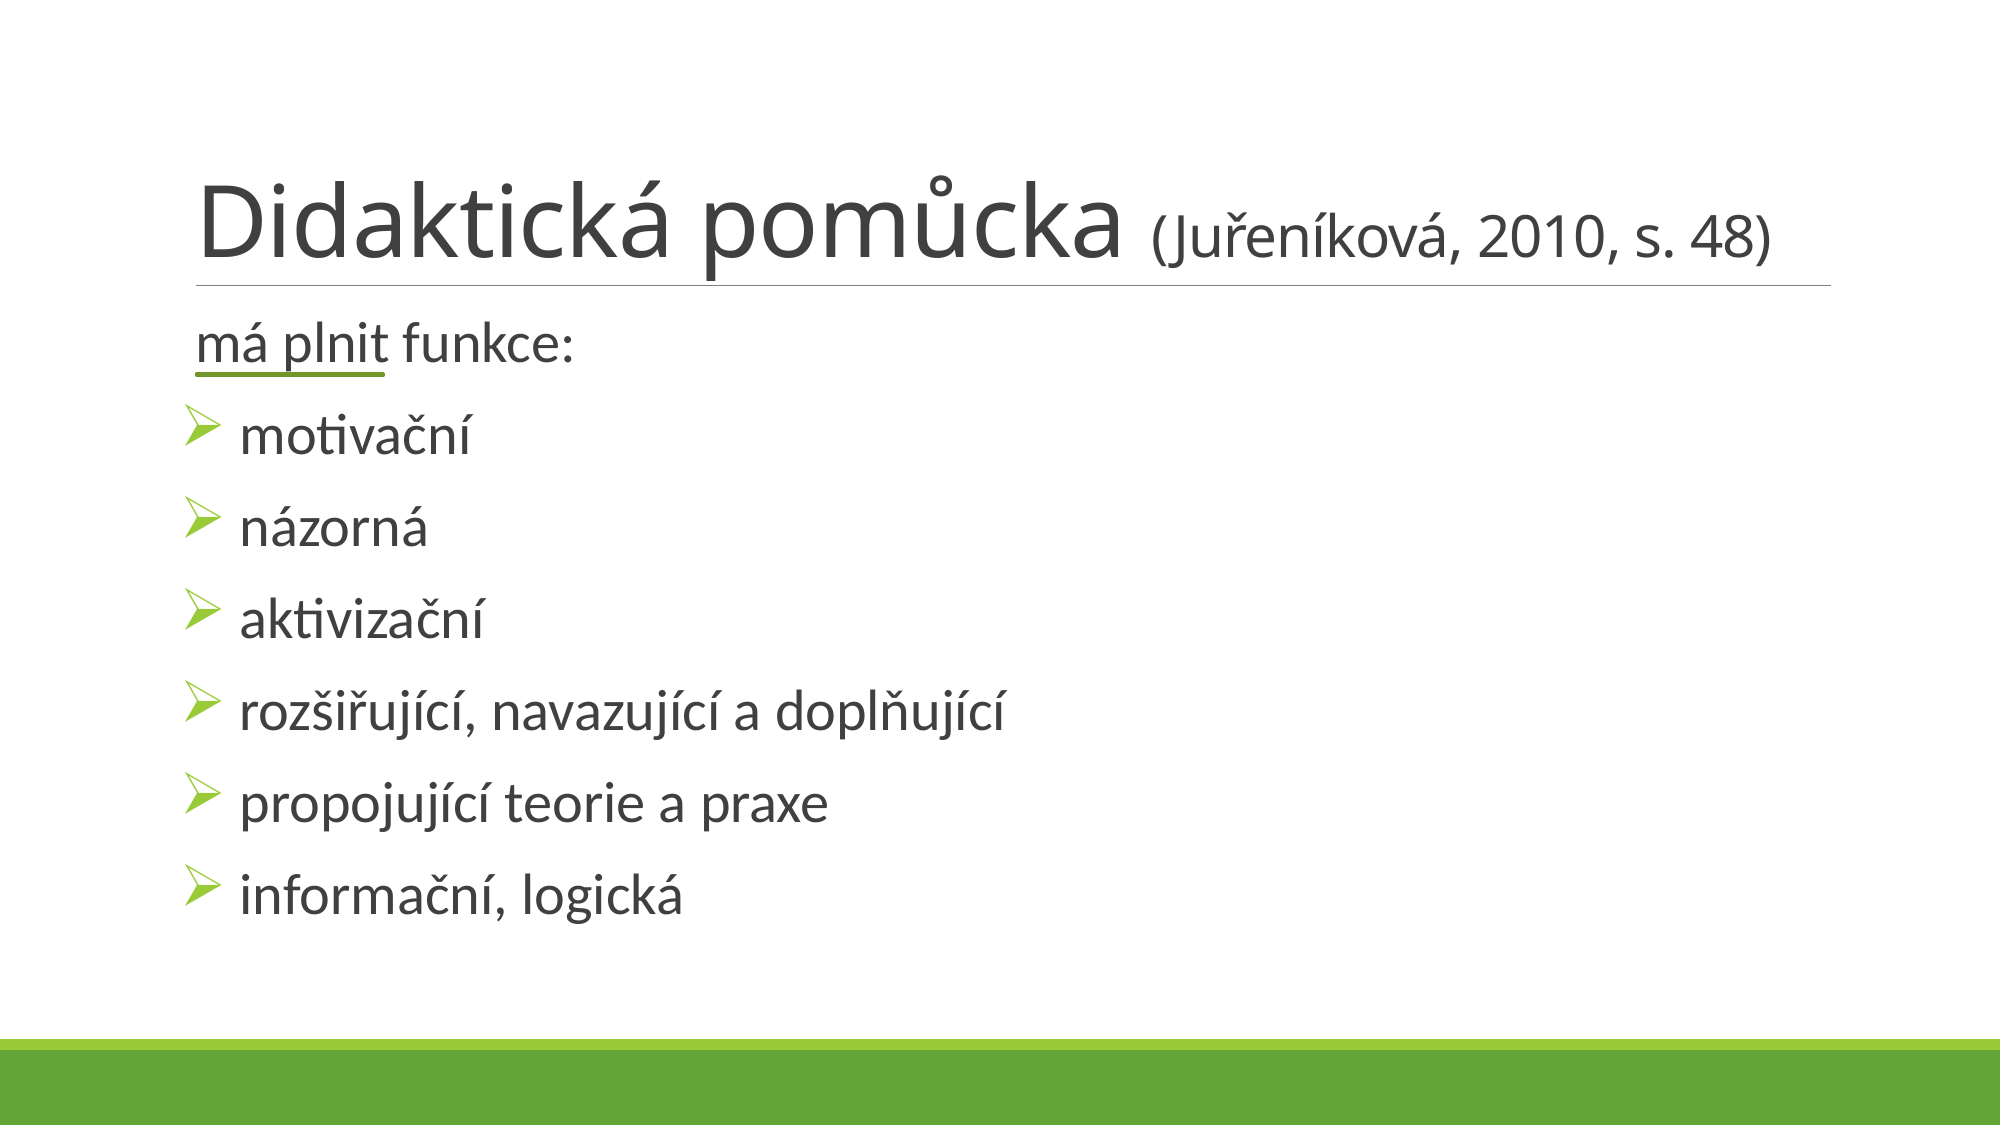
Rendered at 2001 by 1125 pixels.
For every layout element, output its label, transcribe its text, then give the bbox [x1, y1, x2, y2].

title Didaktická pomůcka (Juřeníková, 2010, s. 48) [180, 47, 1830, 285]
text_box [195, 372, 385, 377]
list má plnit funkce: motivační názorná aktivizační rozšiřující, navazující a doplňující propojující teorie a praxe informační, logická [180, 305, 1830, 1000]
